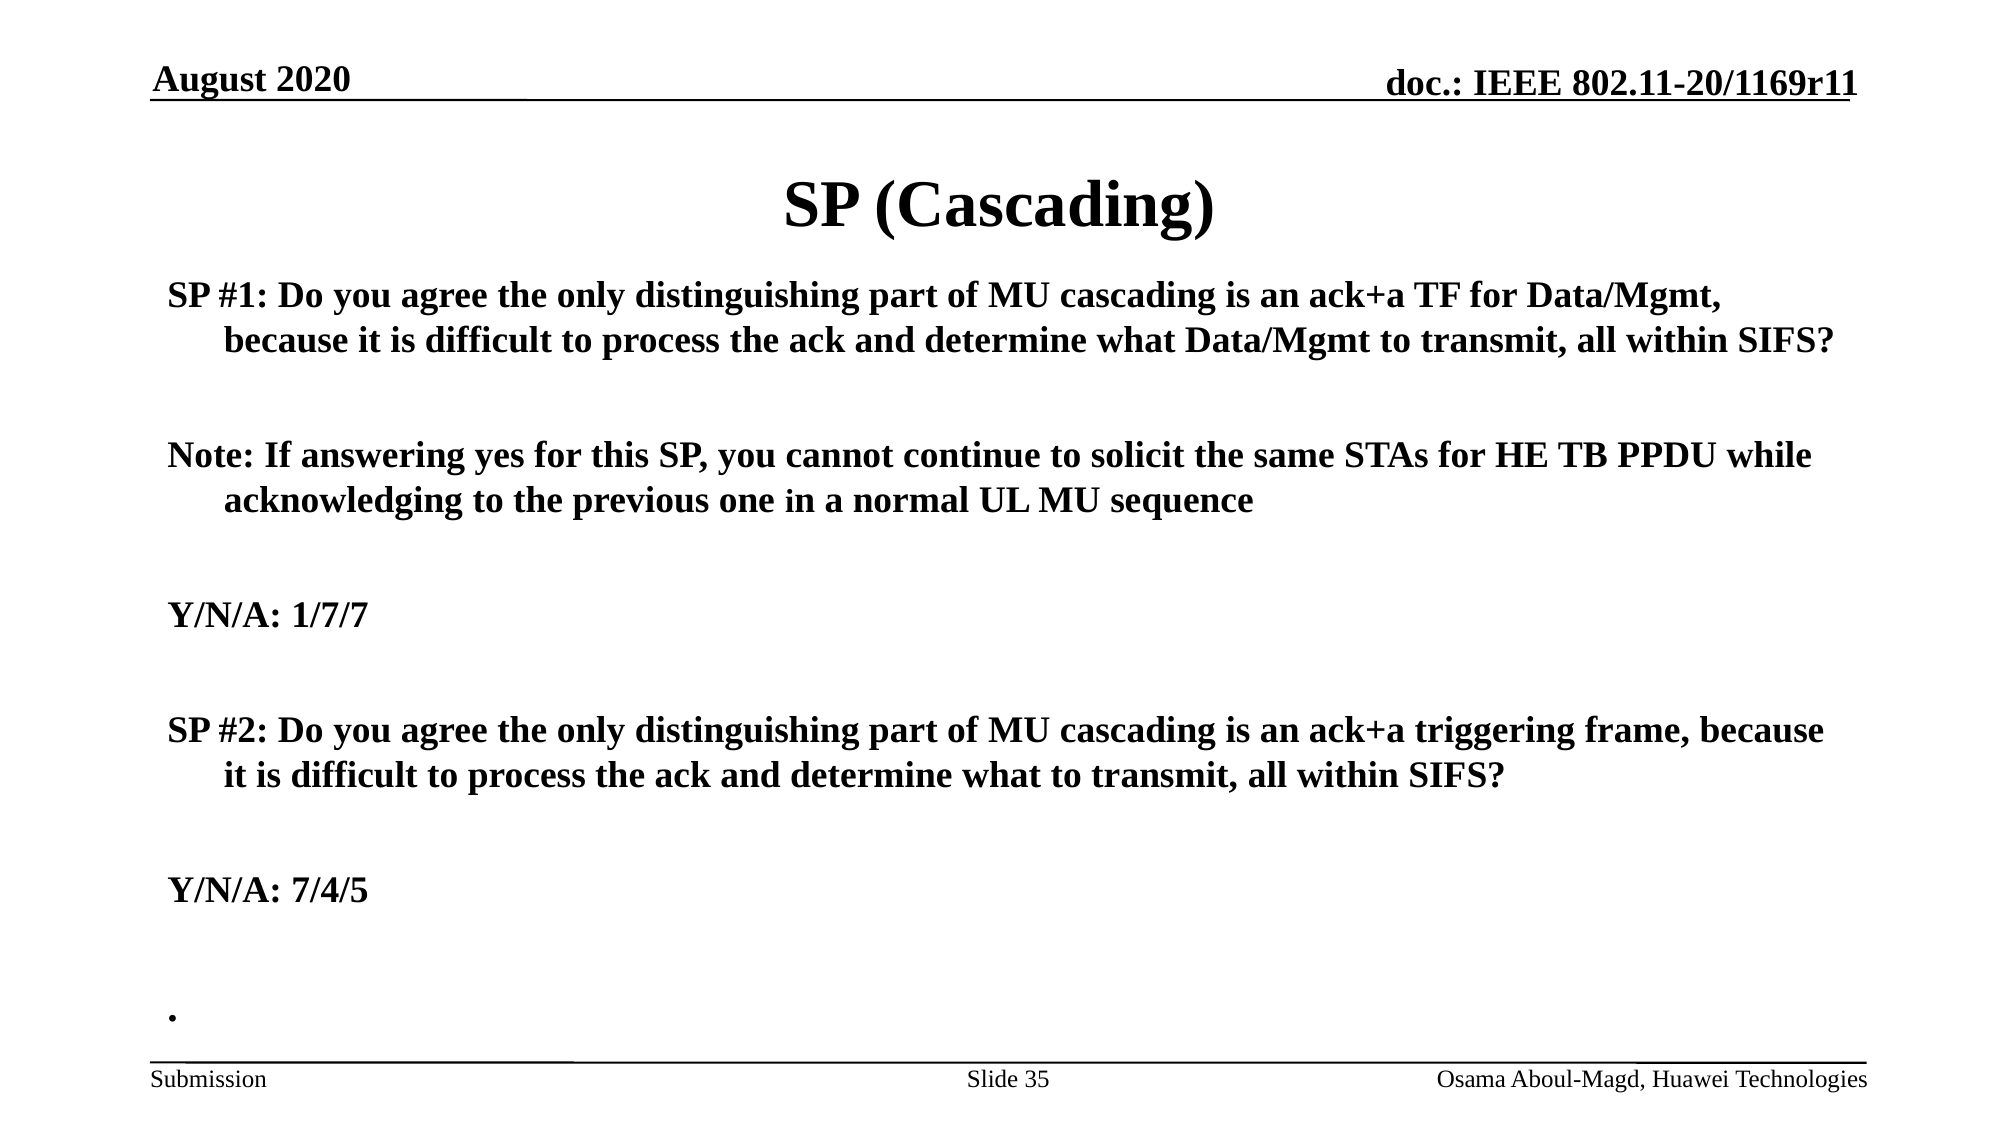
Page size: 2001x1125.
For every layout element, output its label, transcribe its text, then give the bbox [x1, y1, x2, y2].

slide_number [152, 54, 563, 100]
slide_number Slide 35 [950, 1061, 1067, 1123]
list SP #1: Do you agree the only distinguishing part of MU cascading is an ack+a TF for Data/Mgmt, because it is difficult to process the ack and determine what Data/Mgmt to transmit, all within SIFS? Note: If answering yes for this SP, you cannot continue to solicit the same STAs for HE TB PPDU while acknowledging to the previous one in a normal UL MU sequence Y/N/A: 1/7/7 SP #2: Do you agree the only distinguishing part of MU cascading is an ack+a triggering frame, because it is difficult to process the ack and determine what to transmit, all within SIFS? Y/N/A: 7/4/5 . [152, 262, 1853, 938]
footer Osama Aboul-Magd, Huawei Technologies [1171, 1061, 1869, 1093]
title SP (Cascading) [149, 112, 1850, 288]
